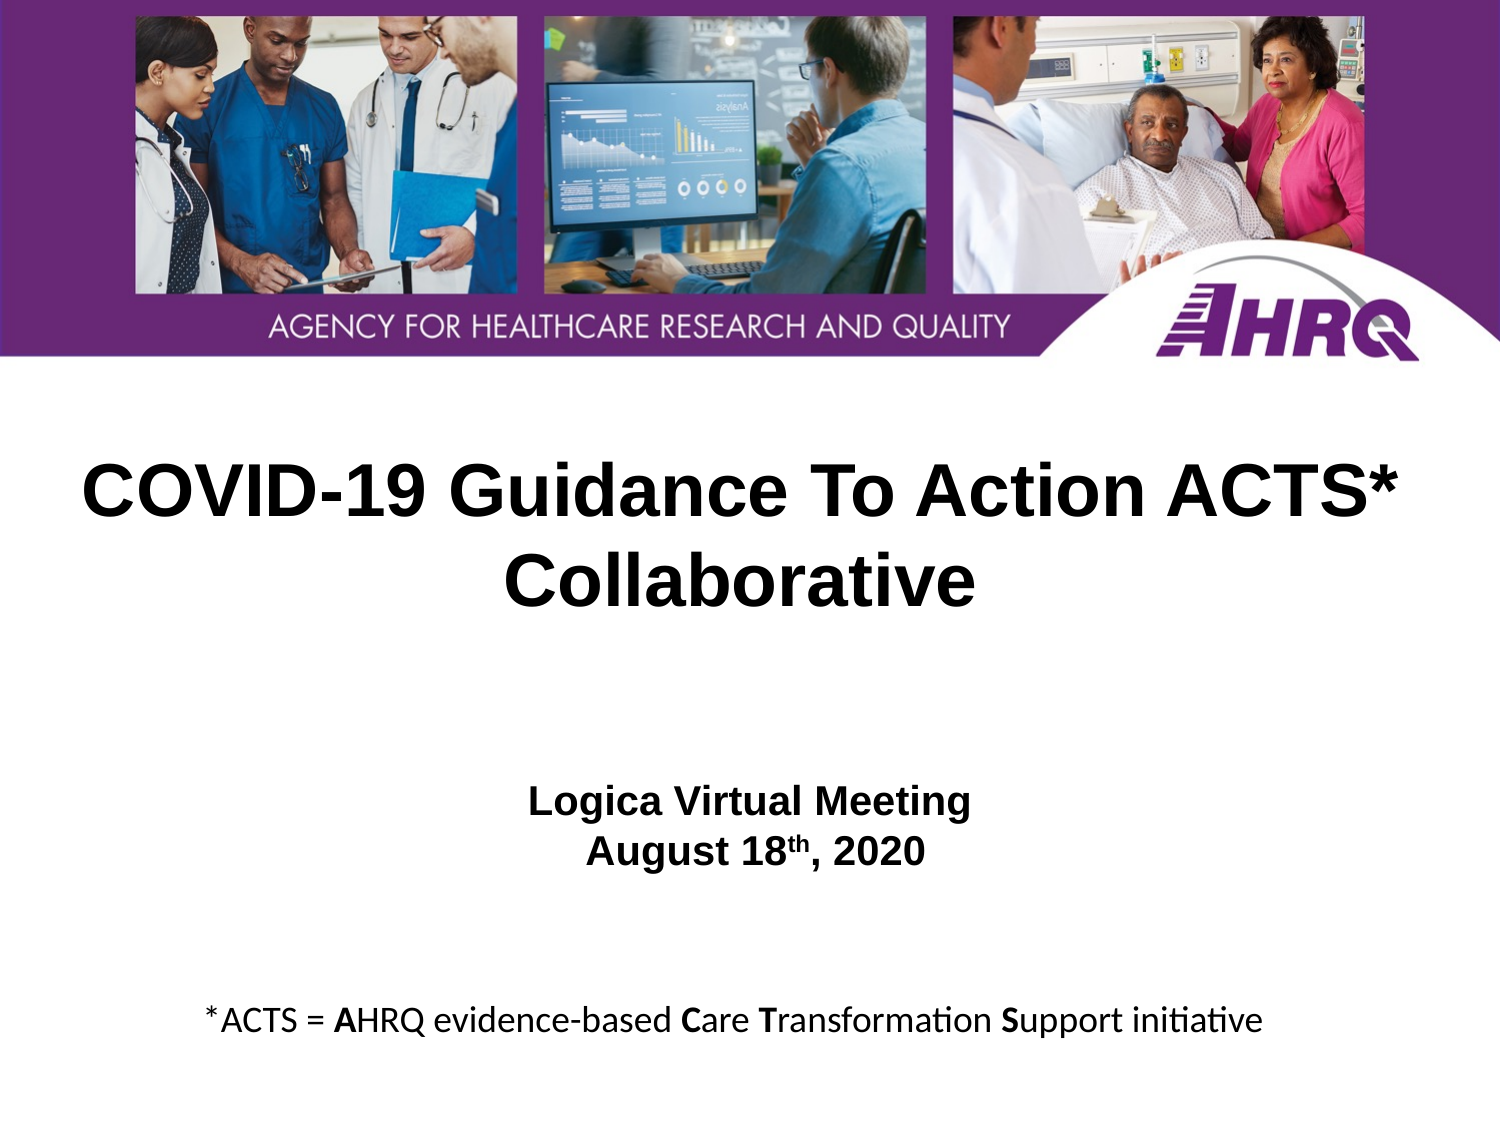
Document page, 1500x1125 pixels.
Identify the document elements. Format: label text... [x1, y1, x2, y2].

picture [0, 0, 1500, 1125]
text_box *ACTS = AHRQ evidence-based Care Transformation Support initiative [187, 987, 1300, 1048]
text_box COVID-19 Guidance To Action ACTS* Collaborative [12, 399, 1469, 663]
title Logica Virtual Meeting August 18th, 2020 [93, 717, 1407, 930]
